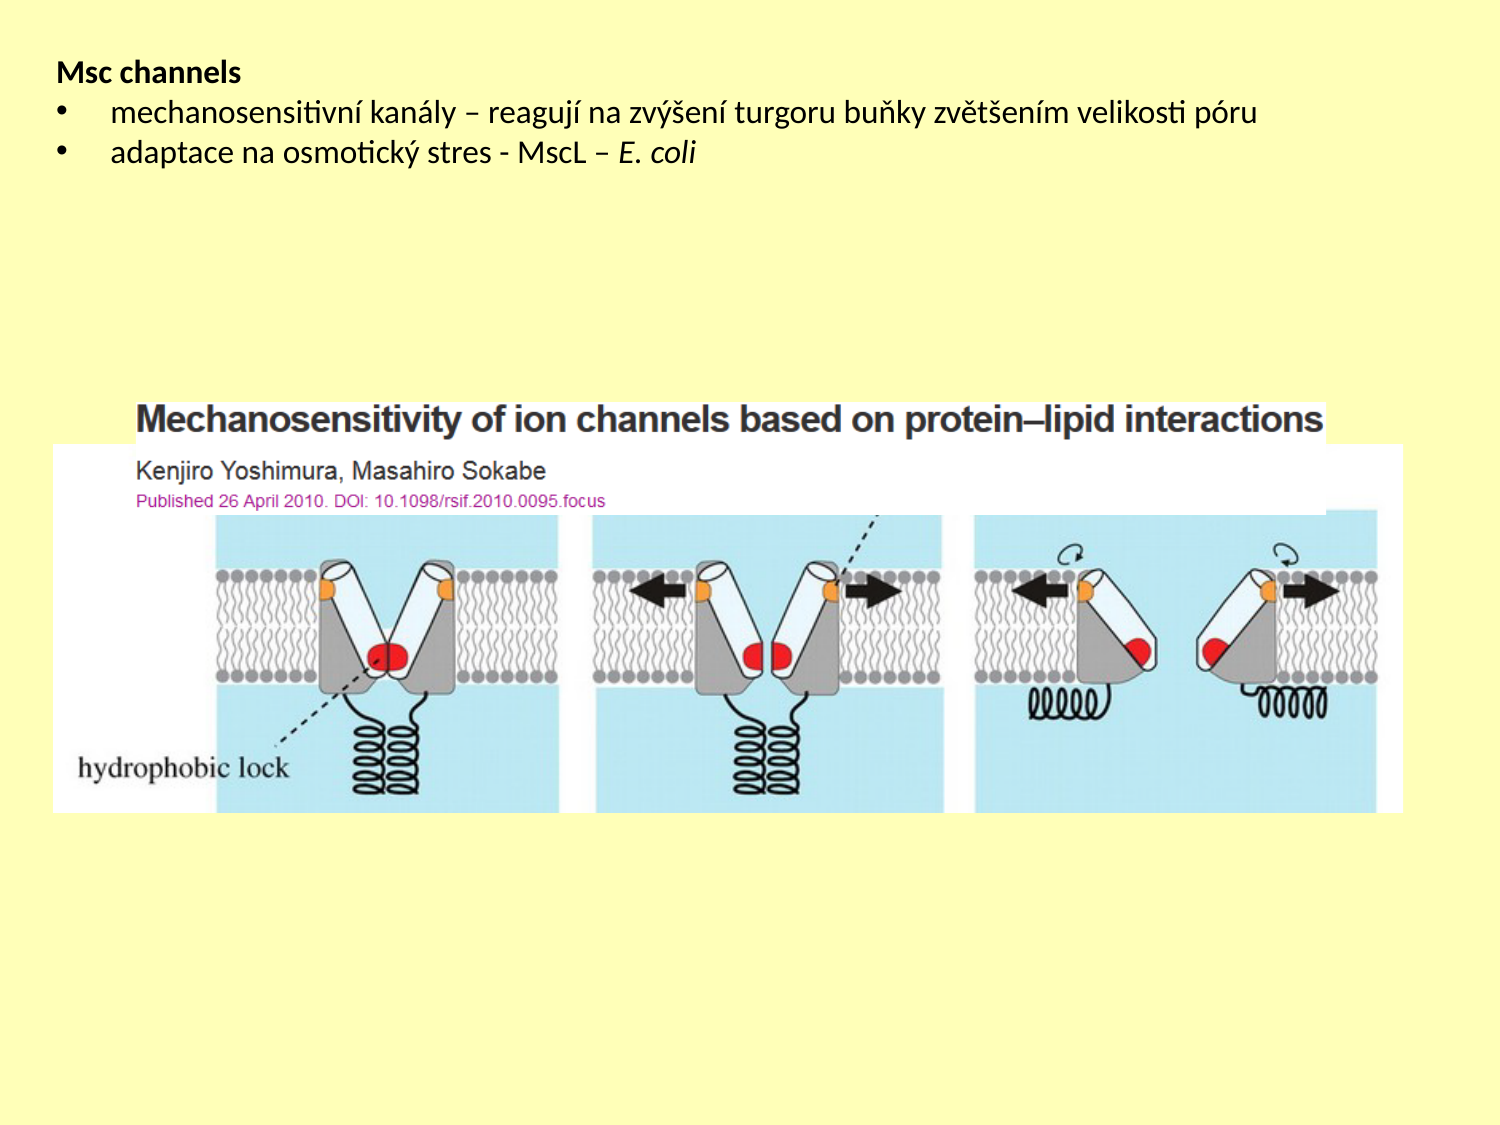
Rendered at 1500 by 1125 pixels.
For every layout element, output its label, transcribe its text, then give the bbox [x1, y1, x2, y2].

text_box Msc channels mechanosensitivní kanály – reagují na zvýšení turgoru buňky zvětšením velikosti póru adaptace na osmotický stres - MscL – E. coli [41, 42, 1365, 178]
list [52, 444, 1404, 813]
picture [135, 402, 1327, 515]
